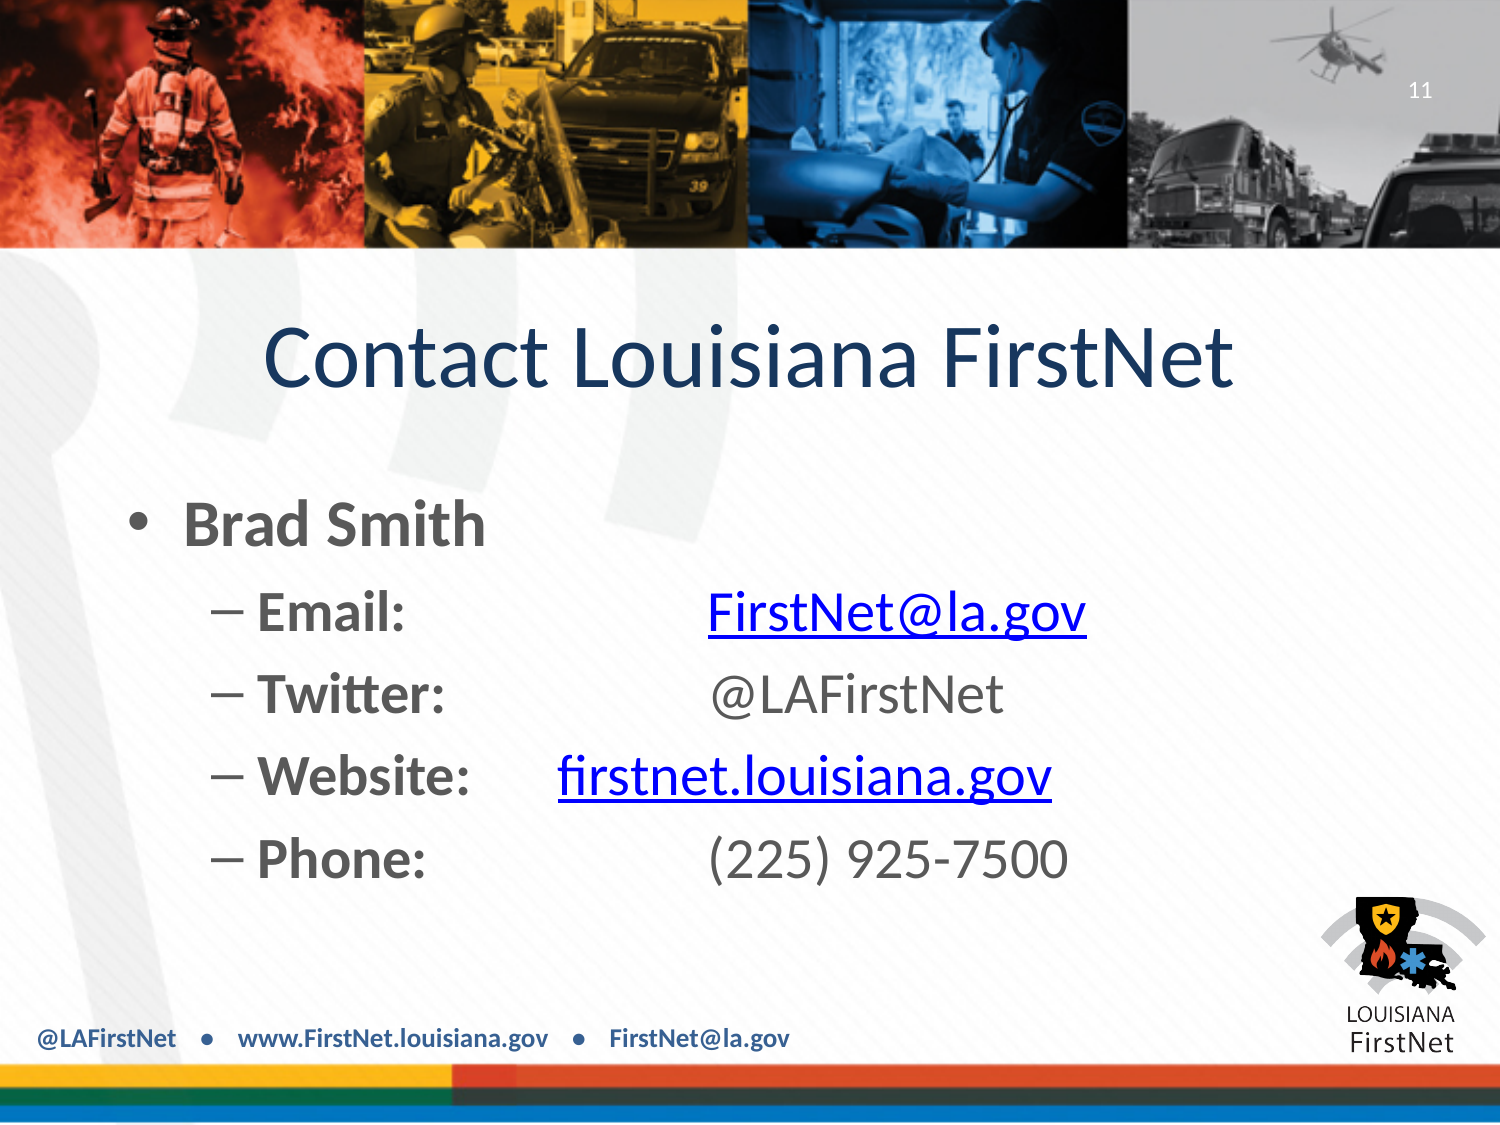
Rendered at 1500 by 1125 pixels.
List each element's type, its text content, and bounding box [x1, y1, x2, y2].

slide_number 11 [1127, 31, 1448, 147]
list Brad Smith Email: FirstNet@la.gov Twitter: @LAFirstNet Website: firstnet.louisiana.gov Phone: (225) 925-7500 [75, 472, 1425, 981]
picture [0, 0, 1500, 1125]
title Contact Louisiana FirstNet [75, 276, 1425, 425]
